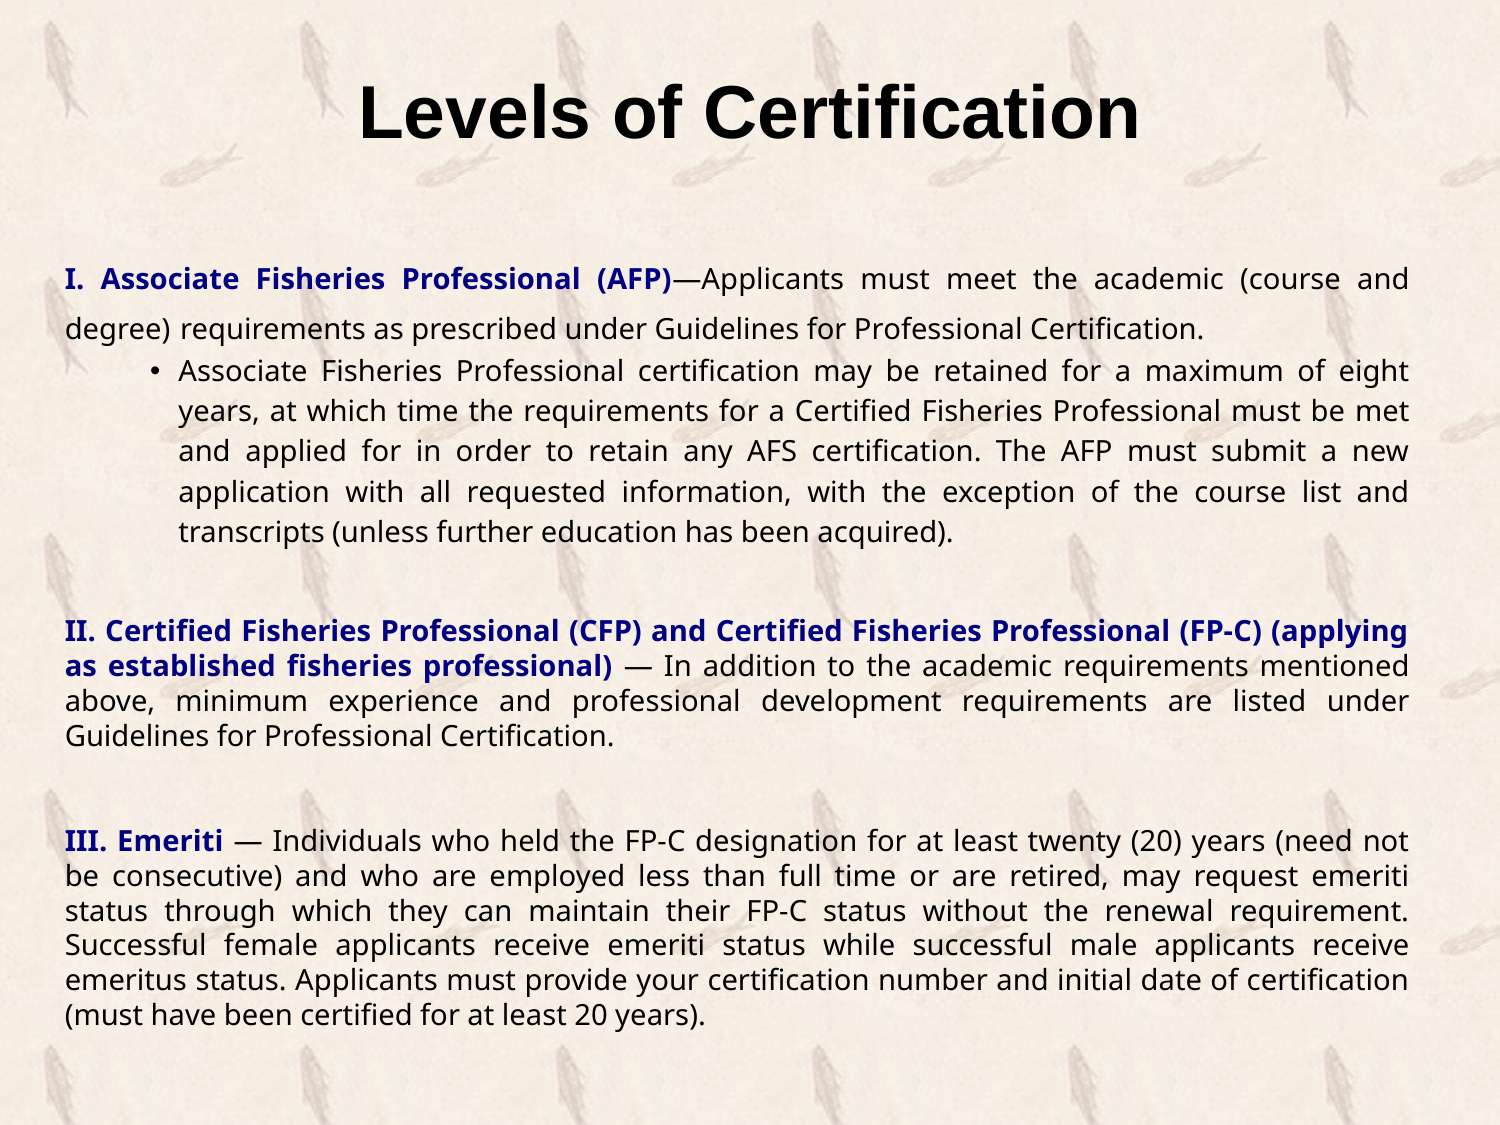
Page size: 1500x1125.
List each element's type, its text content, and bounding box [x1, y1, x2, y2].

text_box I. Associate Fisheries Professional (AFP)—Applicants must meet the academic (course and degree) requirements as prescribed under Guidelines for Professional Certification. Associate Fisheries Professional certification may be retained for a maximum of eight years, at which time the requirements for a Certified Fisheries Professional must be met and applied for in order to retain any AFS certification. The AFP must submit a new application with all requested information, with the exception of the course list and transcripts (unless further education has been acquired). II. Certified Fisheries Professional (CFP) and Certified Fisheries Professional (FP-C) (applying as established fisheries professional) — In addition to the academic requirements mentioned above, minimum experience and professional development requirements are listed under Guidelines for Professional Certification. III. Emeriti — Individuals who held the FP-C designation for at least twenty (20) years (need not be consecutive) and who are employed less than full time or are retired, may request emeriti status through which they can maintain their FP-C status without the renewal requirement. Successful female applicants receive emeriti status while successful male applicants receive emeritus status. Applicants must provide your certification number and initial date of certification (must have been certified for at least 20 years). [50, 224, 1425, 1063]
title Levels of Certification [75, 50, 1425, 168]
